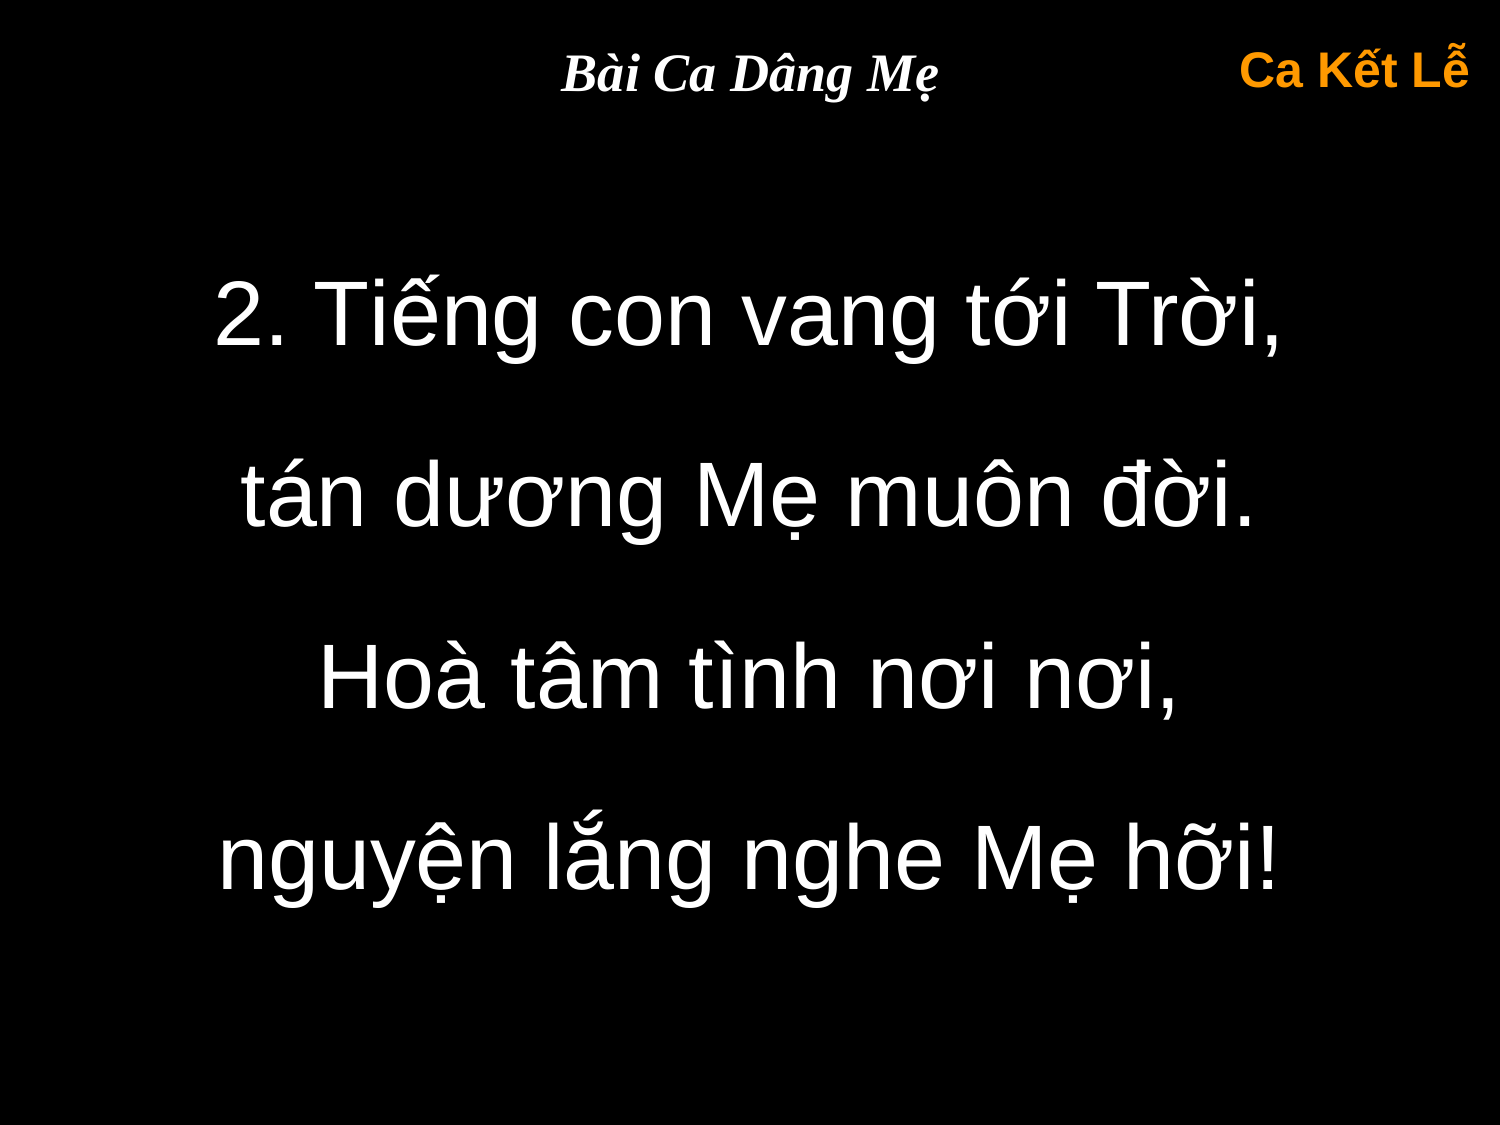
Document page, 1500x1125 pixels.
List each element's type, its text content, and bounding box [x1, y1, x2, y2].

text_box 2. Tiếng con vang tới Trời, tán dương Mẹ muôn đời. Hoà tâm tình nơi nơi, nguyện lắng nghe Mẹ hỡi! [0, 174, 1500, 916]
text_box Bài Ca Dâng Mẹ [1, 29, 1500, 110]
